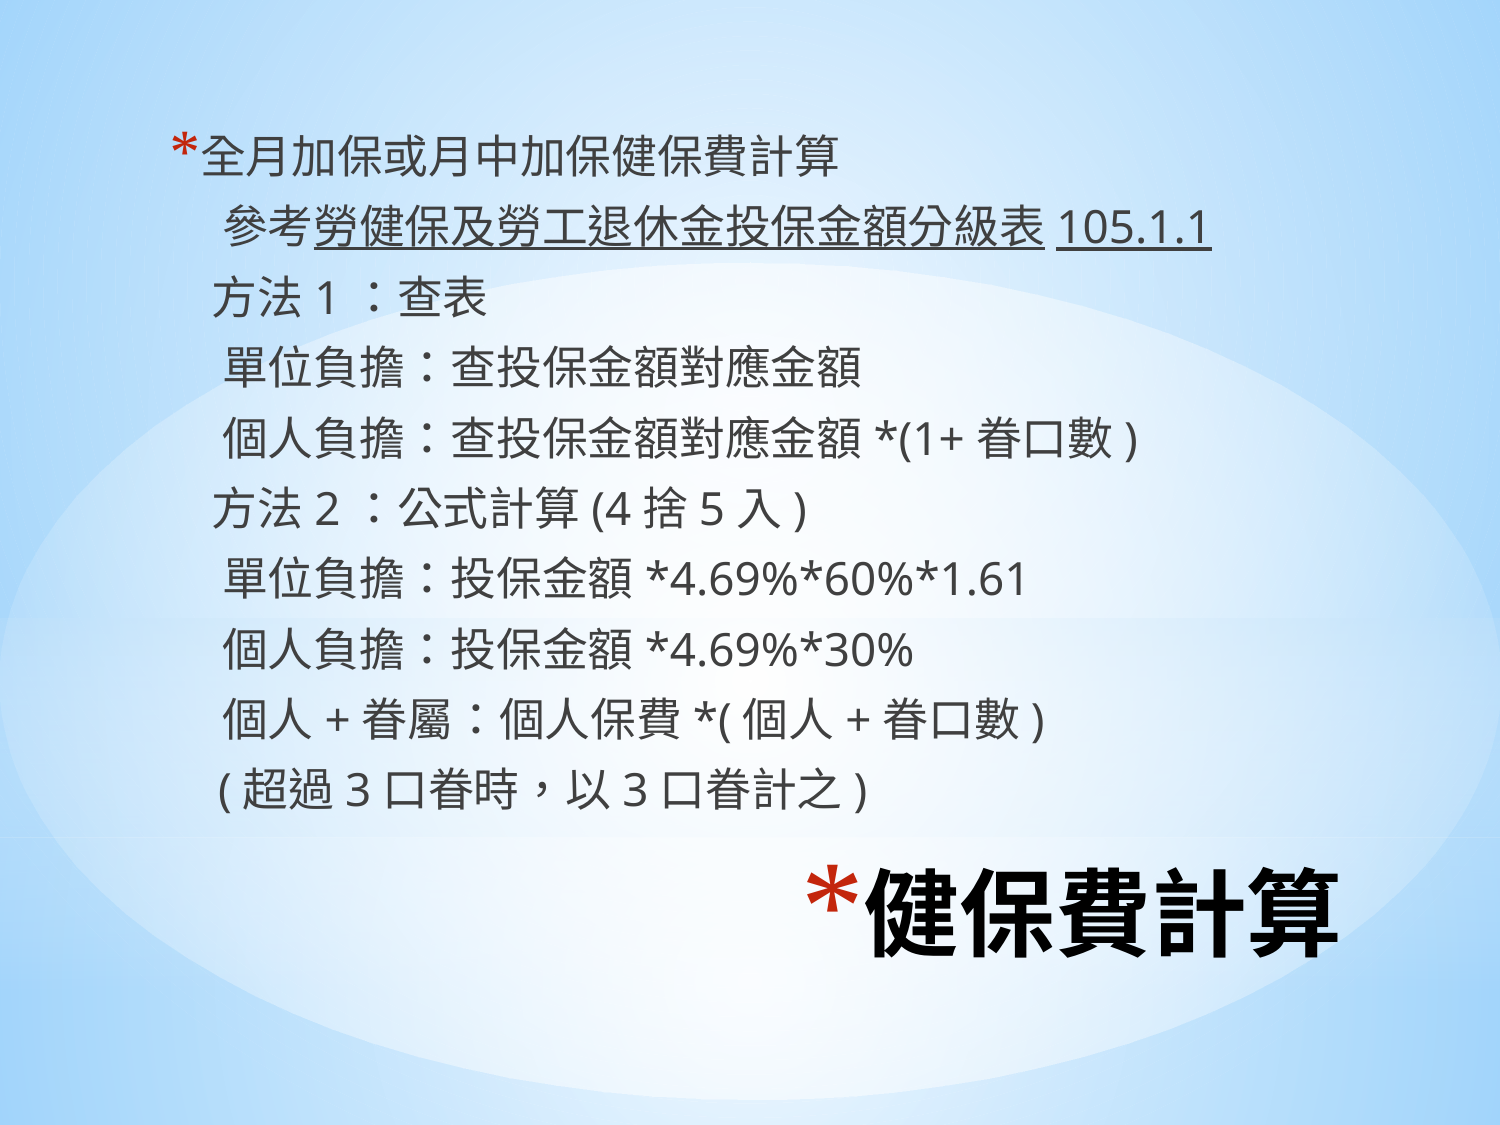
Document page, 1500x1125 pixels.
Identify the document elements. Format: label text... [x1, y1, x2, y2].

title 健保費計算 [289, 858, 1358, 1034]
list 全月加保或月中加保健保費計算 參考勞健保及勞工退休金投保金額分級表105.1.1 方法1：查表 單位負擔：查投保金額對應金額 個人負擔：查投保金額對應金額*(1+眷口數) 方法2：公式計算(4捨5入) 單位負擔：投保金額*4.69%*60%*1.61 個人負擔：投保金額*4.69%*30% 個人+眷屬：個人保費*(個人+眷口數) (超過3口眷時，以3口眷計之) [147, 120, 1400, 858]
